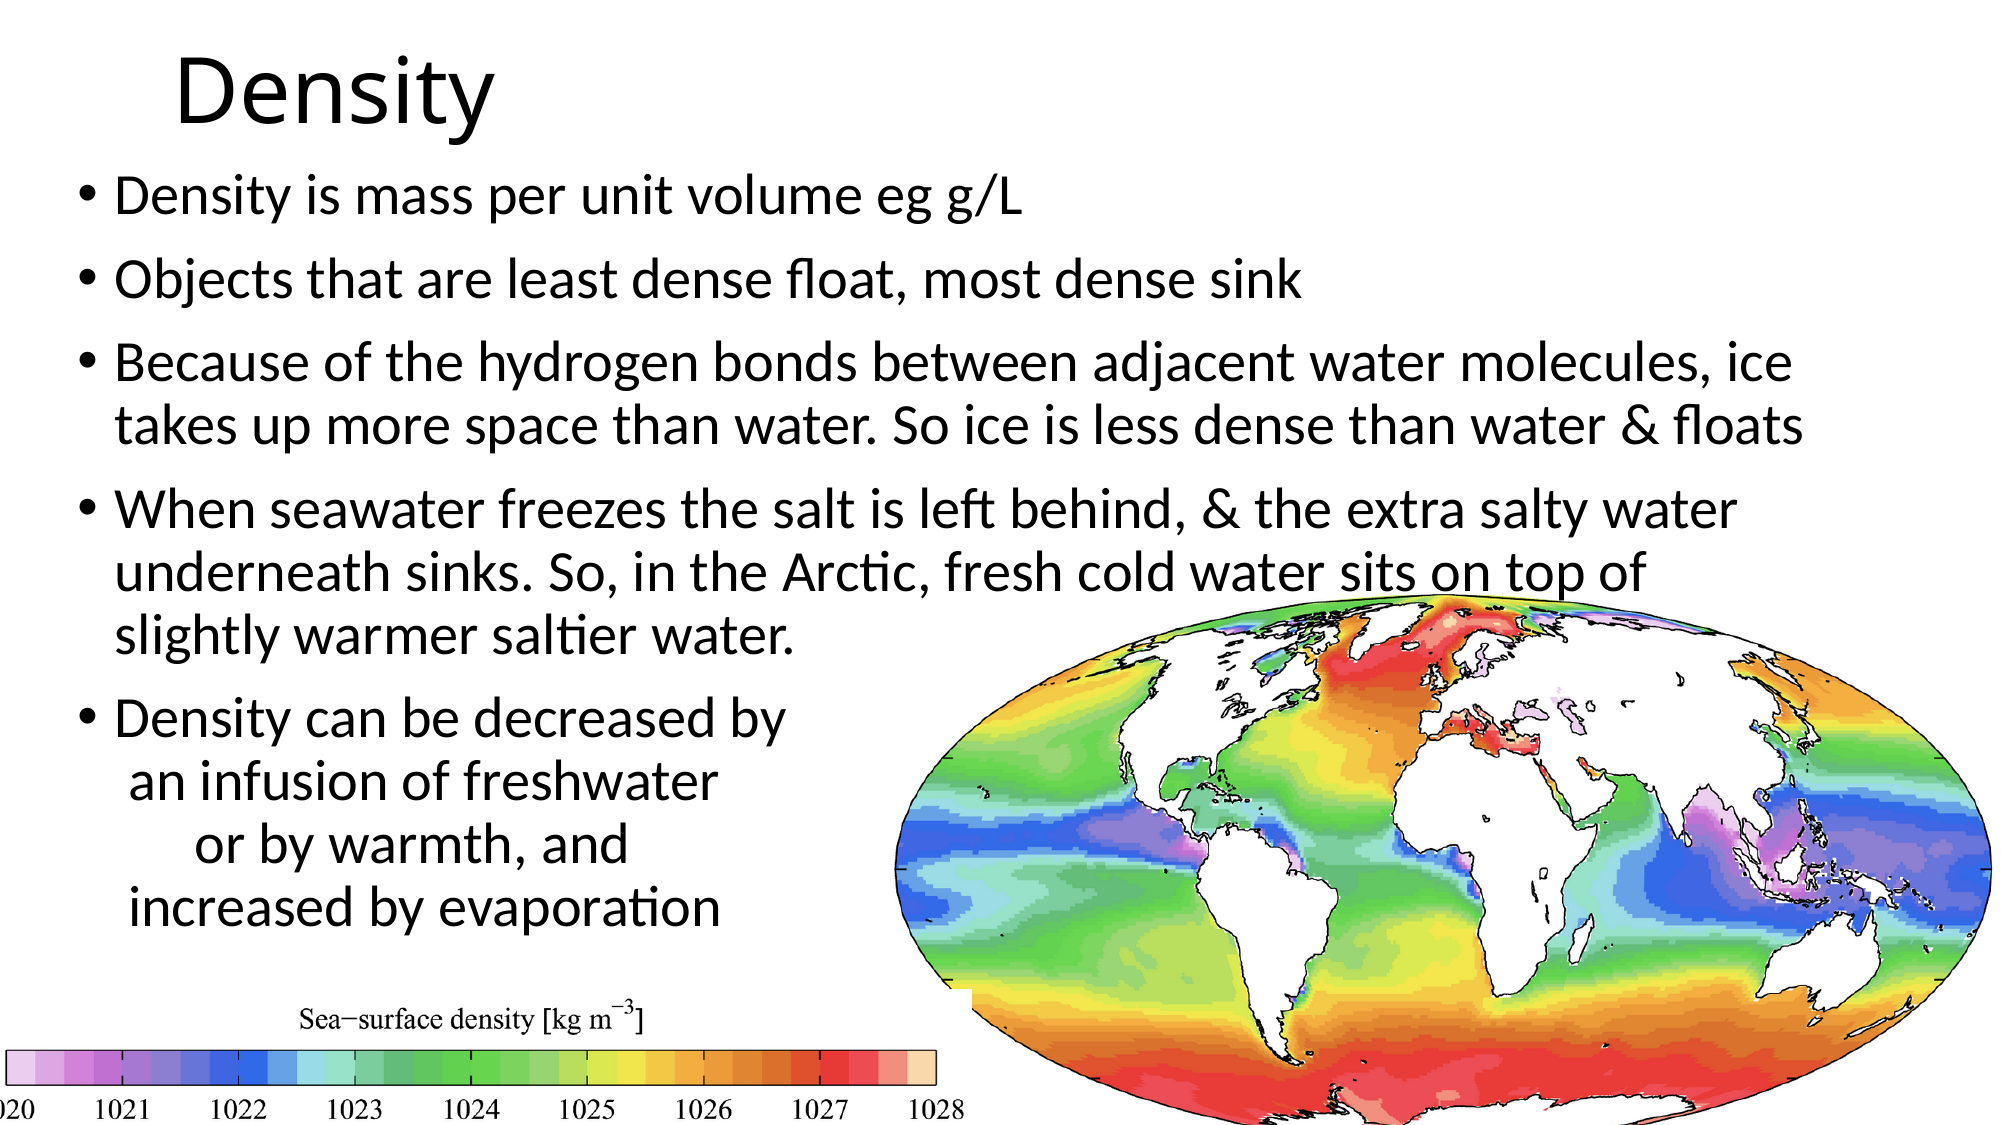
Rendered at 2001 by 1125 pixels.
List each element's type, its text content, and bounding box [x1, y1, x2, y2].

picture [0, 554, 2000, 1125]
list Density Density is mass per unit volume eg g/L Objects that are least dense float, most dense sink Because of the hydrogen bonds between adjacent water molecules, ice takes up more space than water. So ice is less dense than water & floats When seawater freezes the salt is left behind, & the extra salty water underneath sinks. So, in the Arctic, fresh cold water sits on top of slightly warmer saltier water. Density can be decreased by an infusion of freshwater or by warmth, and increased by evaporation [62, 36, 1835, 989]
